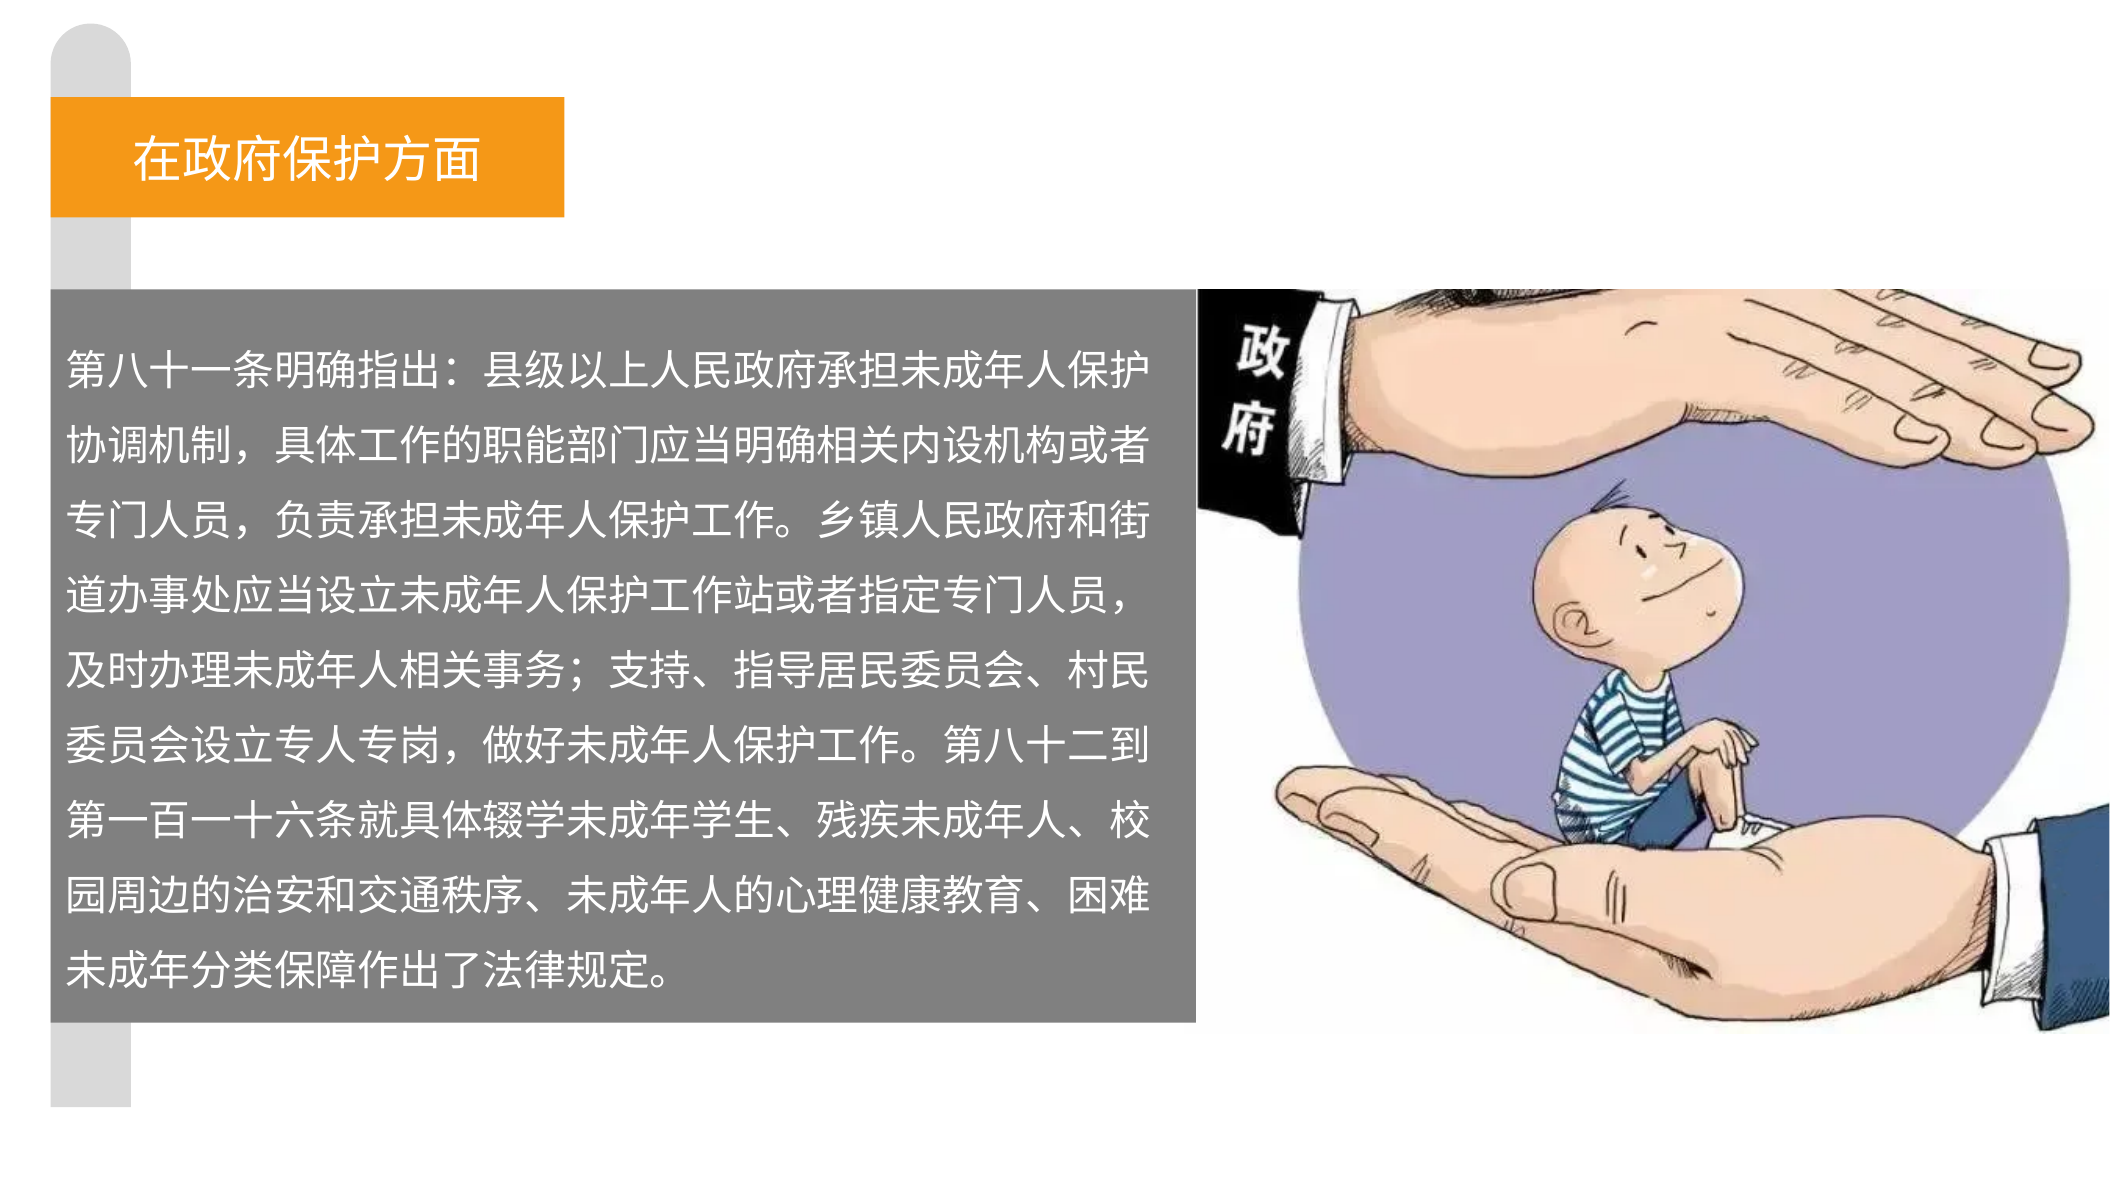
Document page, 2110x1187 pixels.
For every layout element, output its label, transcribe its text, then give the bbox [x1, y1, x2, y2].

text_box 在政府保护方面 [50, 96, 565, 218]
picture [1184, 289, 2110, 1034]
text_box 第八十一条明确指出：县级以上人民政府承担未成年人保护协调机制，具体工作的职能部门应当明确相关内设机构或者专门人员，负责承担未成年人保护工作。乡镇人民政府和街道办事处应当设立未成年人保护工作站或者指定专门人员，及时办理未成年人相关事务；支持、指导居民委员会、村民委员会设立专人专岗，做好未成年人保护工作。第八十二到第一百一十六条就具体辍学未成年学生、残疾未成年人、校园周边的治安和交通秩序、未成年人的心理健康教育、困难未成年分类保障作出了法律规定。 [50, 288, 1197, 1024]
text_box [49, 22, 132, 1109]
text_box [6, 120, 2029, 1120]
